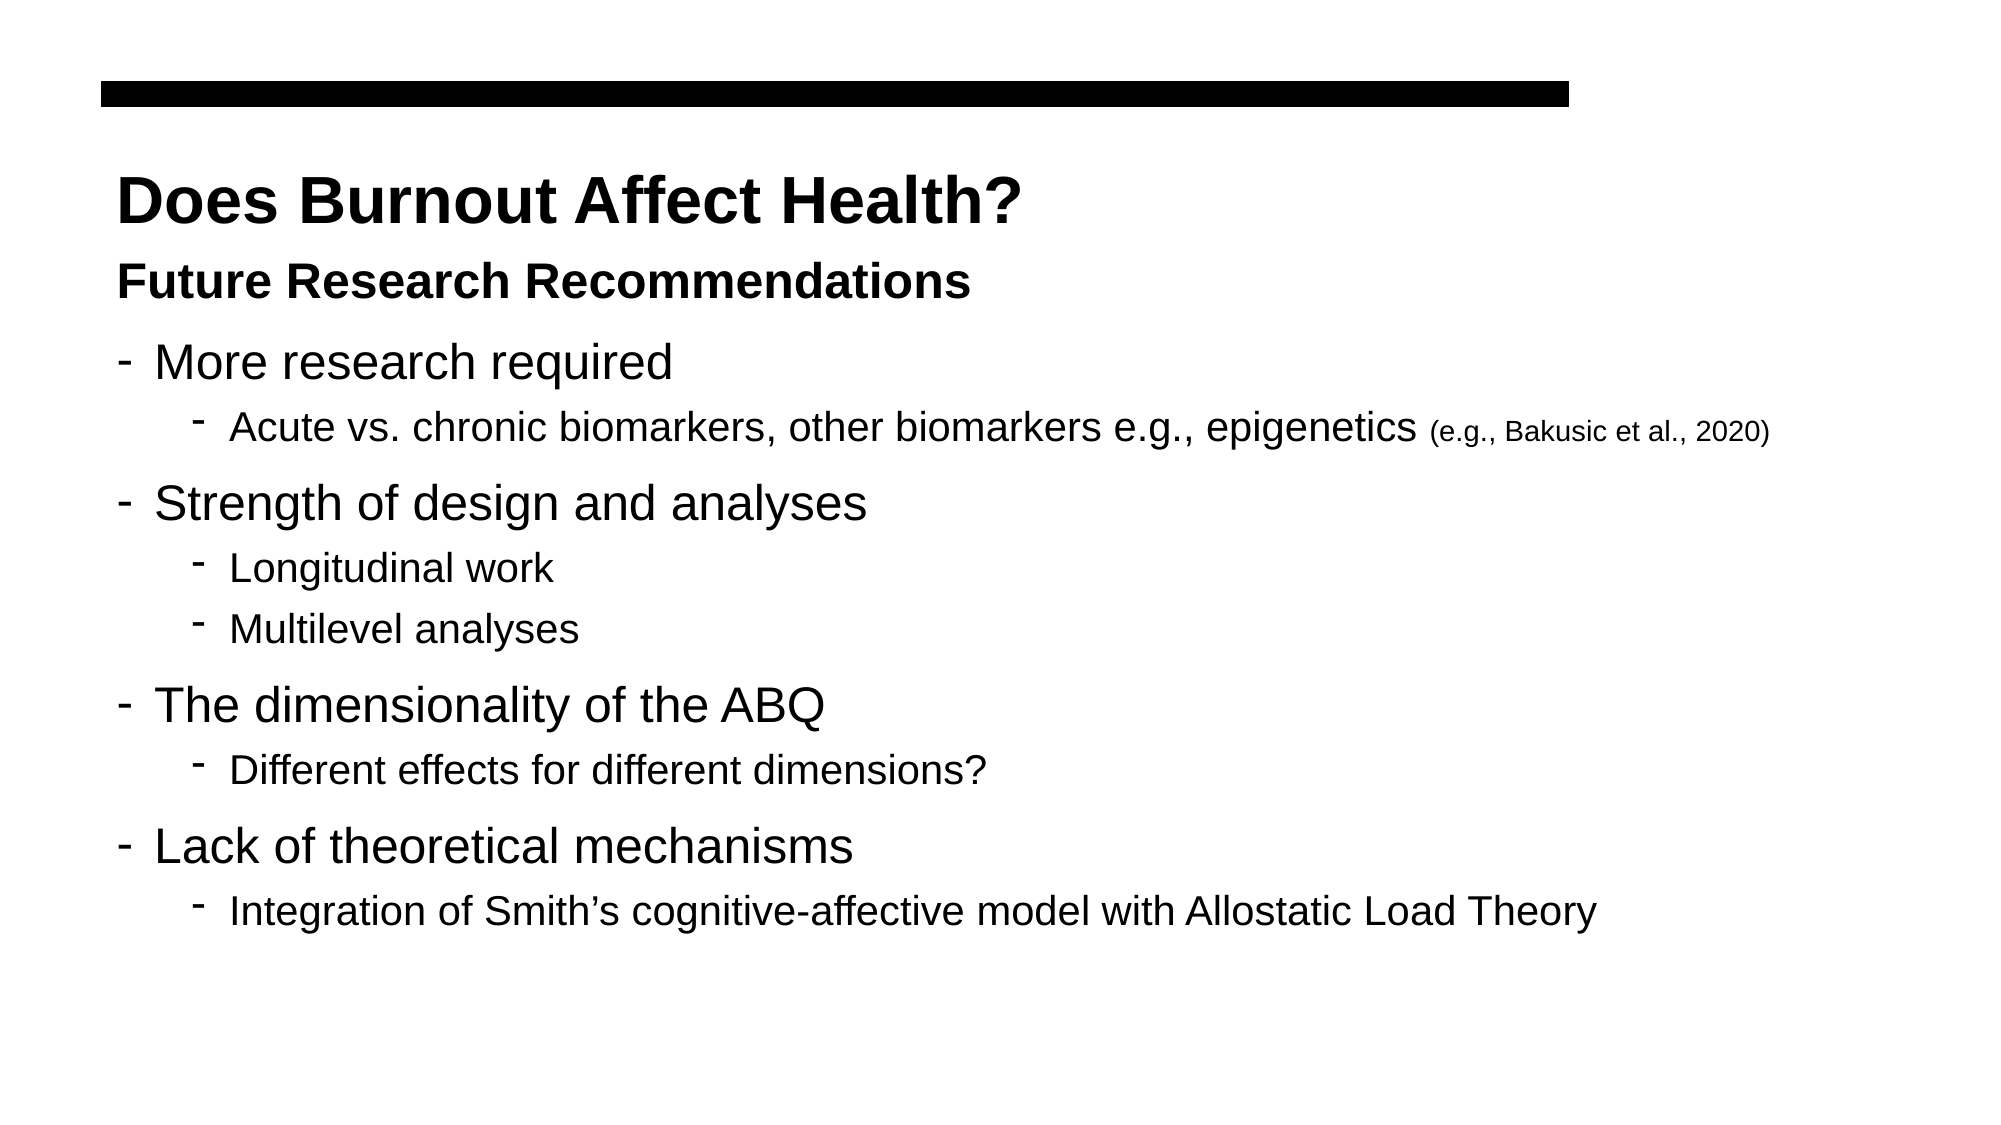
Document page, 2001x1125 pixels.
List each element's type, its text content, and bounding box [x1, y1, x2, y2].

list Future Research Recommendations More research required Acute vs. chronic biomarkers, other biomarkers e.g., epigenetics (e.g., Bakusic et al., 2020) Strength of design and analyses Longitudinal work Multilevel analyses The dimensionality of the ABQ Different effects for different dimensions? Lack of theoretical mechanisms Integration of Smith’s cognitive-affective model with Allostatic Load Theory [101, 241, 1827, 951]
title Does Burnout Affect Health? [101, 147, 1827, 241]
text_box [101, 81, 1569, 107]
